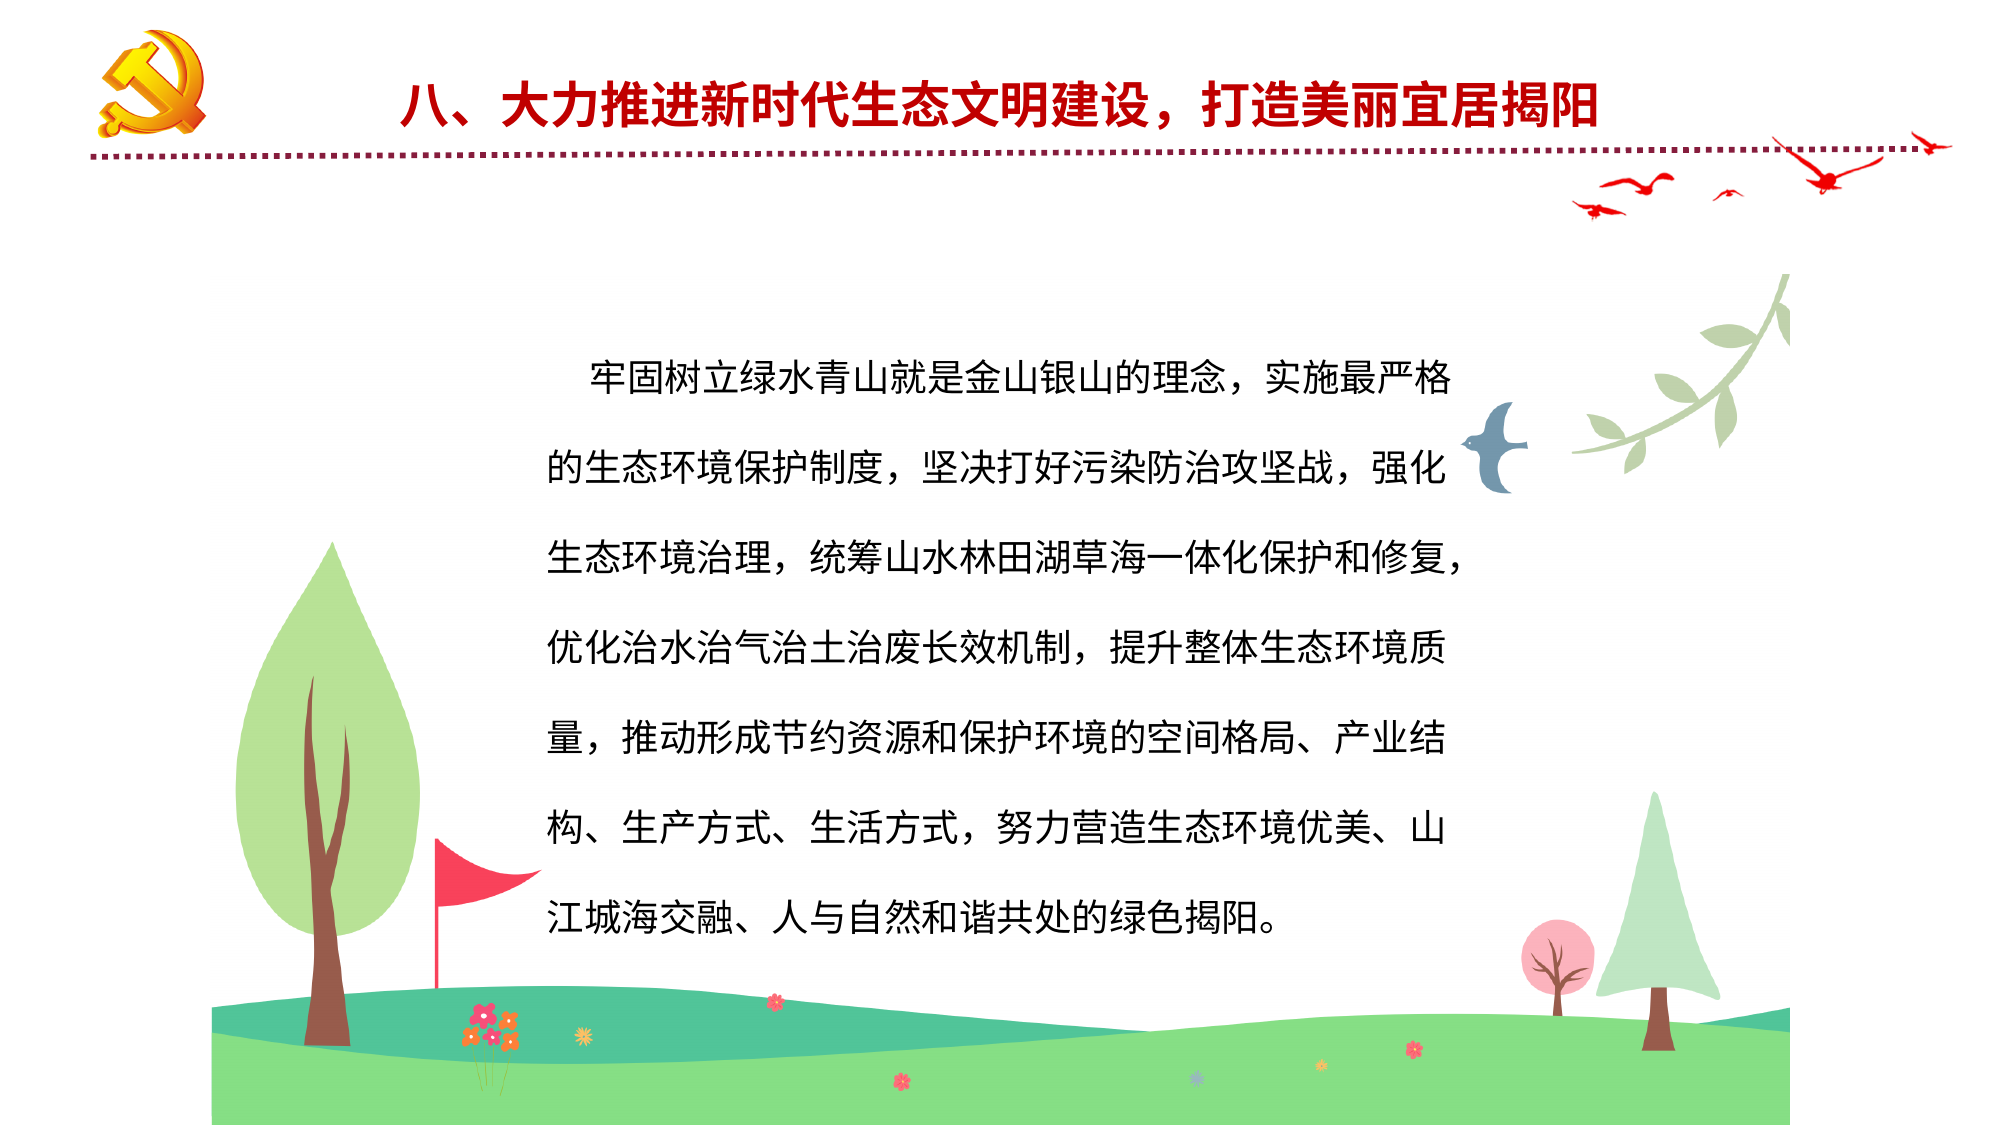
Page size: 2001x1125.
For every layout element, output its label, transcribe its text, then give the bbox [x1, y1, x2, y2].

picture [210, 110, 1971, 1125]
text_box 八、大力推进新时代生态文明建设，打造美丽宜居揭阳 [265, 54, 1735, 274]
picture [90, 24, 214, 144]
